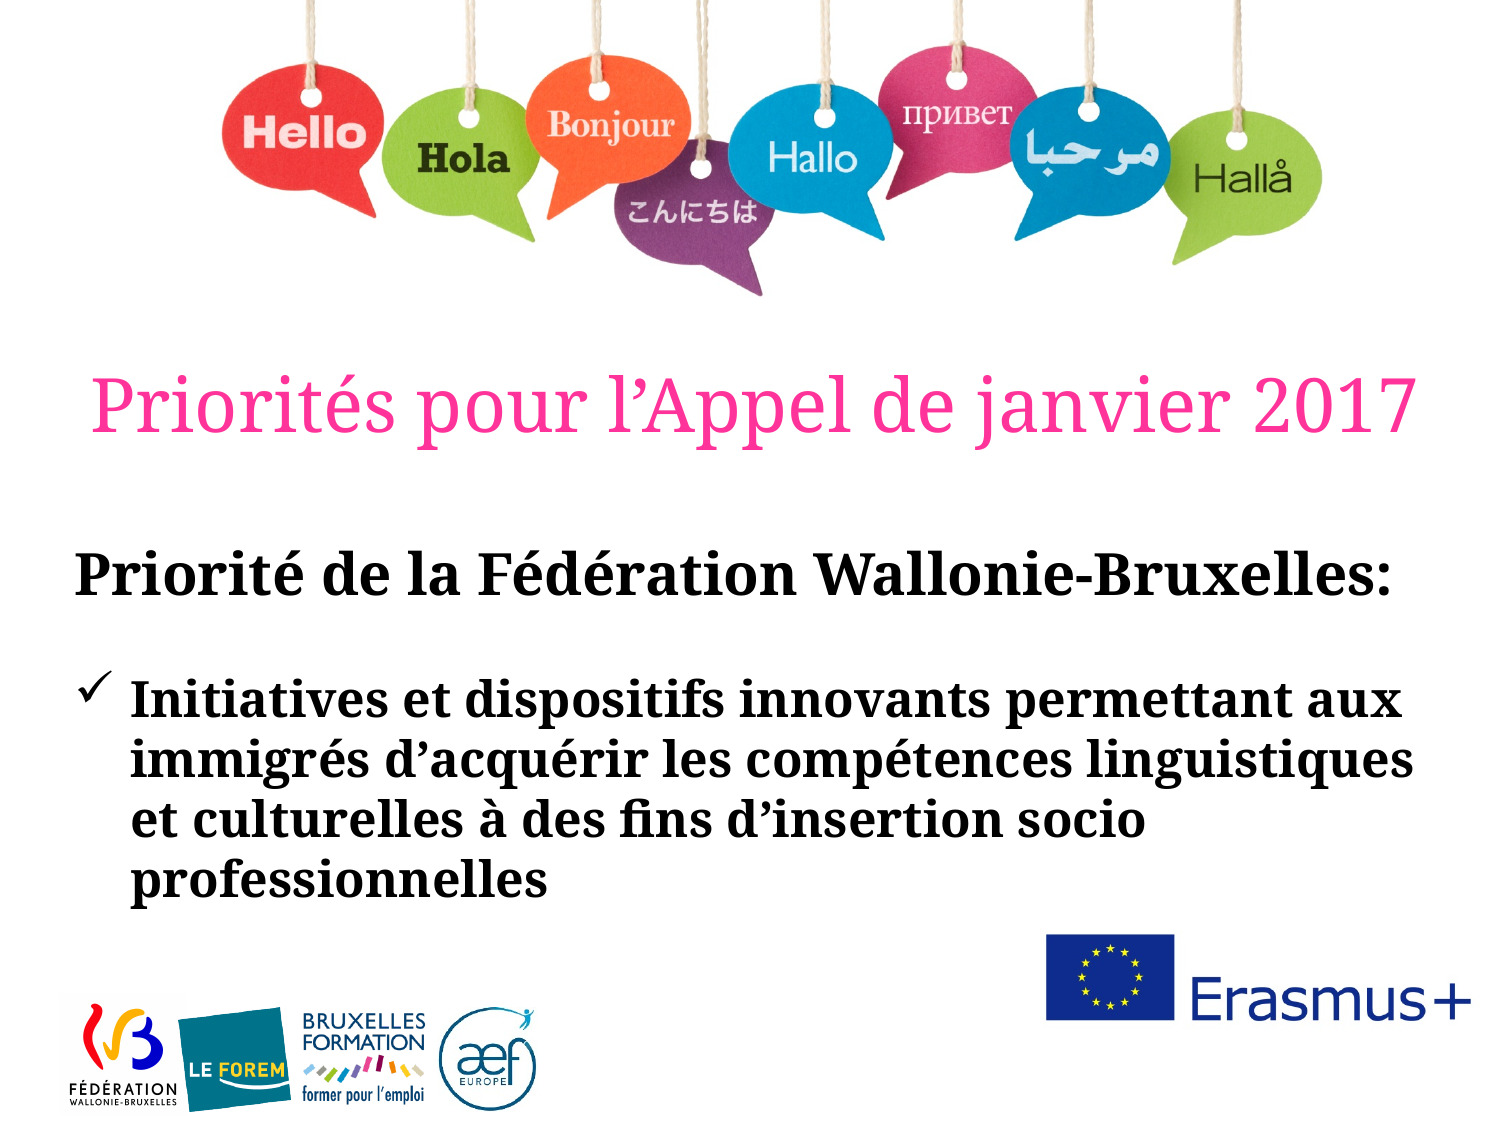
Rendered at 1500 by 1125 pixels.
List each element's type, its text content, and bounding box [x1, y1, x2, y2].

picture [59, 993, 291, 1117]
picture [437, 1006, 538, 1112]
picture [300, 1011, 426, 1107]
picture [170, 0, 1378, 372]
text_box Priorités pour l’Appel de janvier 2017 Priorité de la Fédération Wallonie-Bruxelles: Initiatives et dispositifs innovants permettant aux immigrés d’acquérir les compétences linguistiques et culturelles à des fins d’insertion socio professionnelles [59, 350, 1452, 1005]
picture [1021, 909, 1495, 1046]
